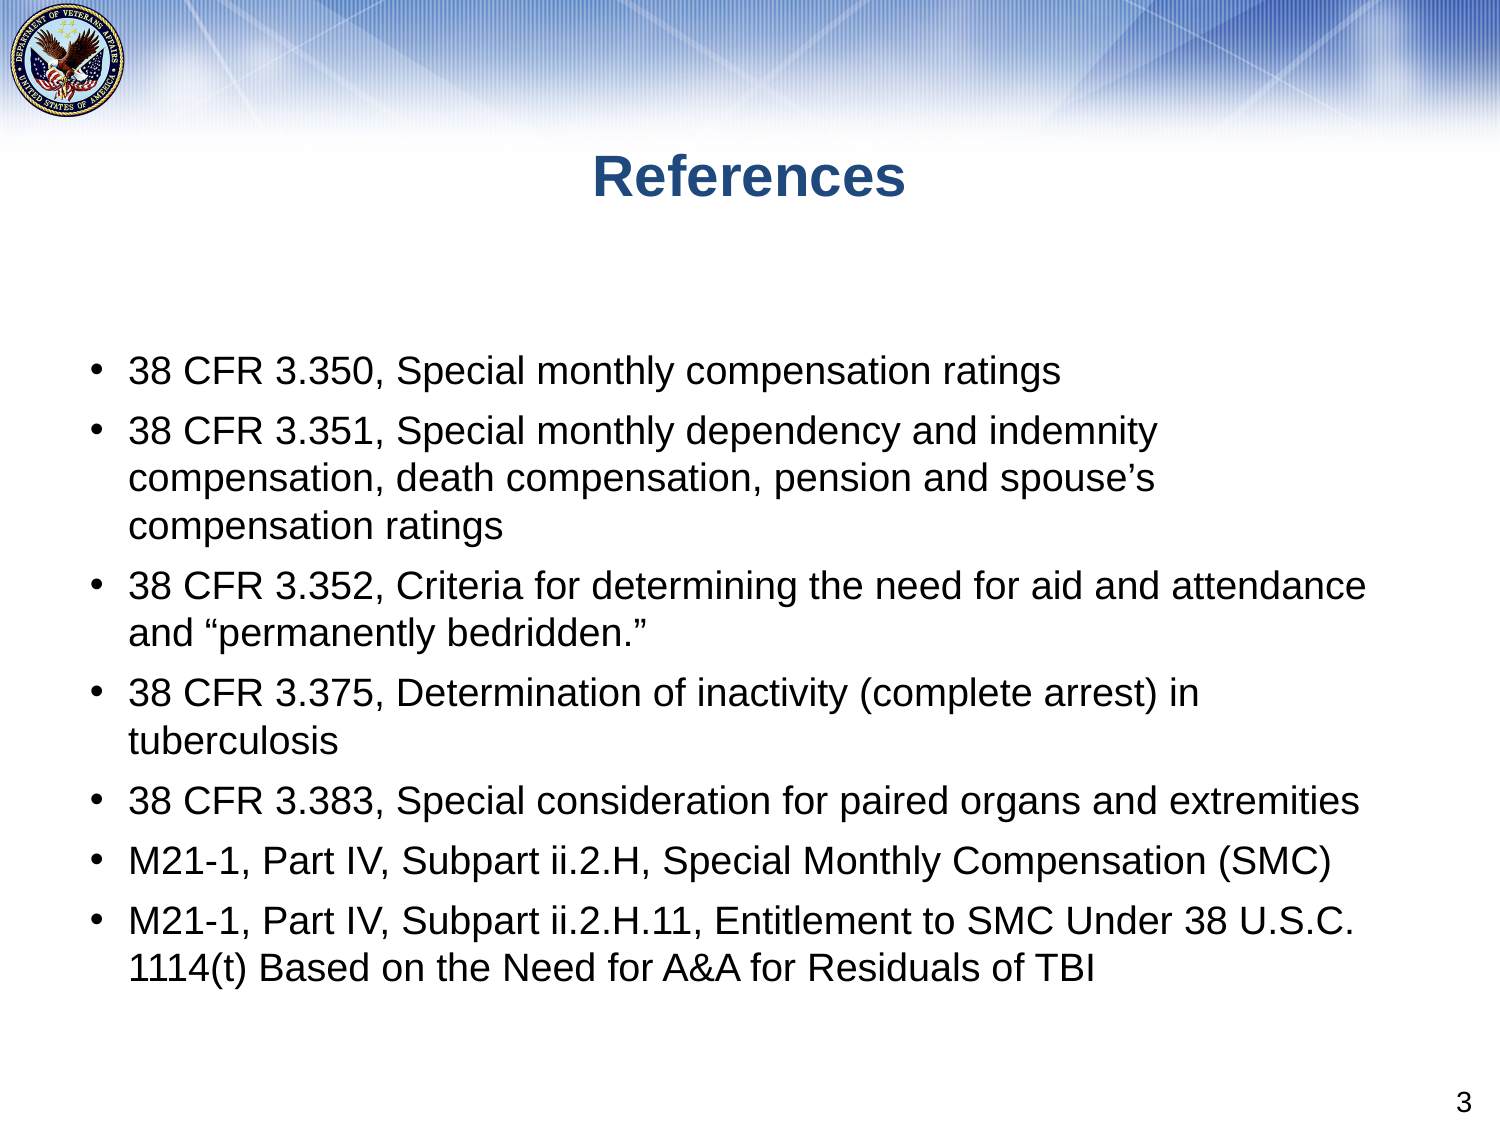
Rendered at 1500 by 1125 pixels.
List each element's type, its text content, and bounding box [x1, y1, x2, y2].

list 38 CFR 3.350, Special monthly compensation ratings 38 CFR 3.351, Special monthly dependency and indemnity compensation, death compensation, pension and spouse’s compensation ratings 38 CFR 3.352, Criteria for determining the need for aid and attendance and “permanently bedridden.” 38 CFR 3.375, Determination of inactivity (complete arrest) in tuberculosis 38 CFR 3.383, Special consideration for paired organs and extremities M21-1, Part IV, Subpart ii.2.H, Special Monthly Compensation (SMC) M21-1, Part IV, Subpart ii.2.H.11, Entitlement to SMC Under 38 U.S.C. 1114(t) Based on the Need for A&A for Residuals of TBI [75, 337, 1425, 980]
picture [0, 309, 1500, 1062]
slide_number 3 [1136, 1083, 1487, 1125]
picture [0, 0, 1500, 130]
title References [0, 130, 1500, 309]
